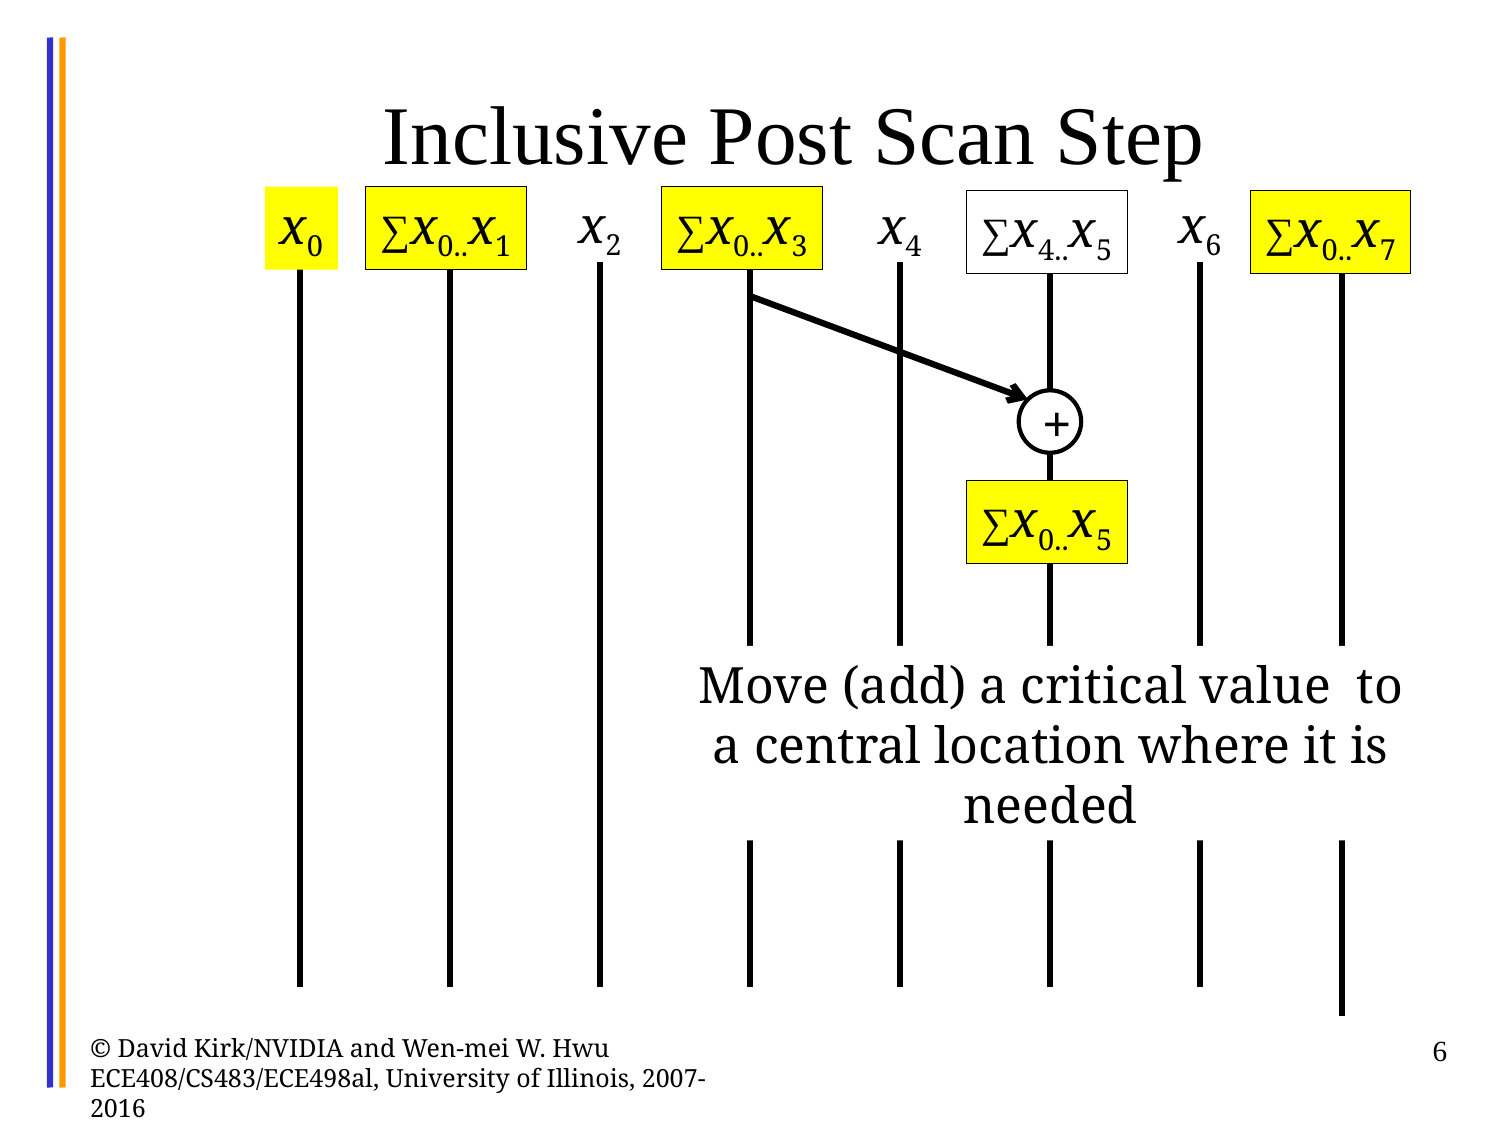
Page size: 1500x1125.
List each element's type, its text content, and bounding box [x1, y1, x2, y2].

text_box ∑x0..x1 [365, 186, 527, 270]
footer © David Kirk/NVIDIA and Wen-mei W. Hwu ECE408/CS483/ECE498al, University of Illinois, 2007-2016 [74, 1024, 726, 1101]
slide_number 6 [1149, 1024, 1463, 1101]
text_box Move (add) a critical value to a central location where it is needed [1346, 645, 1438, 841]
text_box ∑x0..x7 [1249, 190, 1411, 274]
text_box Move (add) a critical value to a central location where it is needed [754, 645, 895, 841]
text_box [749, 295, 1029, 400]
text_box ∑x4..x5 [966, 190, 1128, 274]
text_box Move (add) a critical value to a central location where it is needed [664, 645, 745, 841]
text_box Move (add) a critical value to a central location where it is needed [1054, 645, 1195, 841]
text_box + [1054, 388, 1084, 455]
title Inclusive Post Scan Step [112, 37, 1475, 225]
text_box x0 [264, 186, 338, 270]
text_box ∑x0..x5 [966, 480, 1045, 564]
text_box x6 [1163, 185, 1237, 269]
text_box x4 [863, 186, 937, 270]
text_box Move (add) a critical value to a central location where it is needed [904, 645, 1045, 841]
text_box ∑x0..x3 [661, 186, 823, 270]
text_box x2 [563, 185, 637, 269]
text_box Move (add) a critical value to a central location where it is needed [1204, 645, 1337, 841]
text_box + [1016, 388, 1045, 455]
text_box ∑x0..x5 [1054, 480, 1128, 564]
